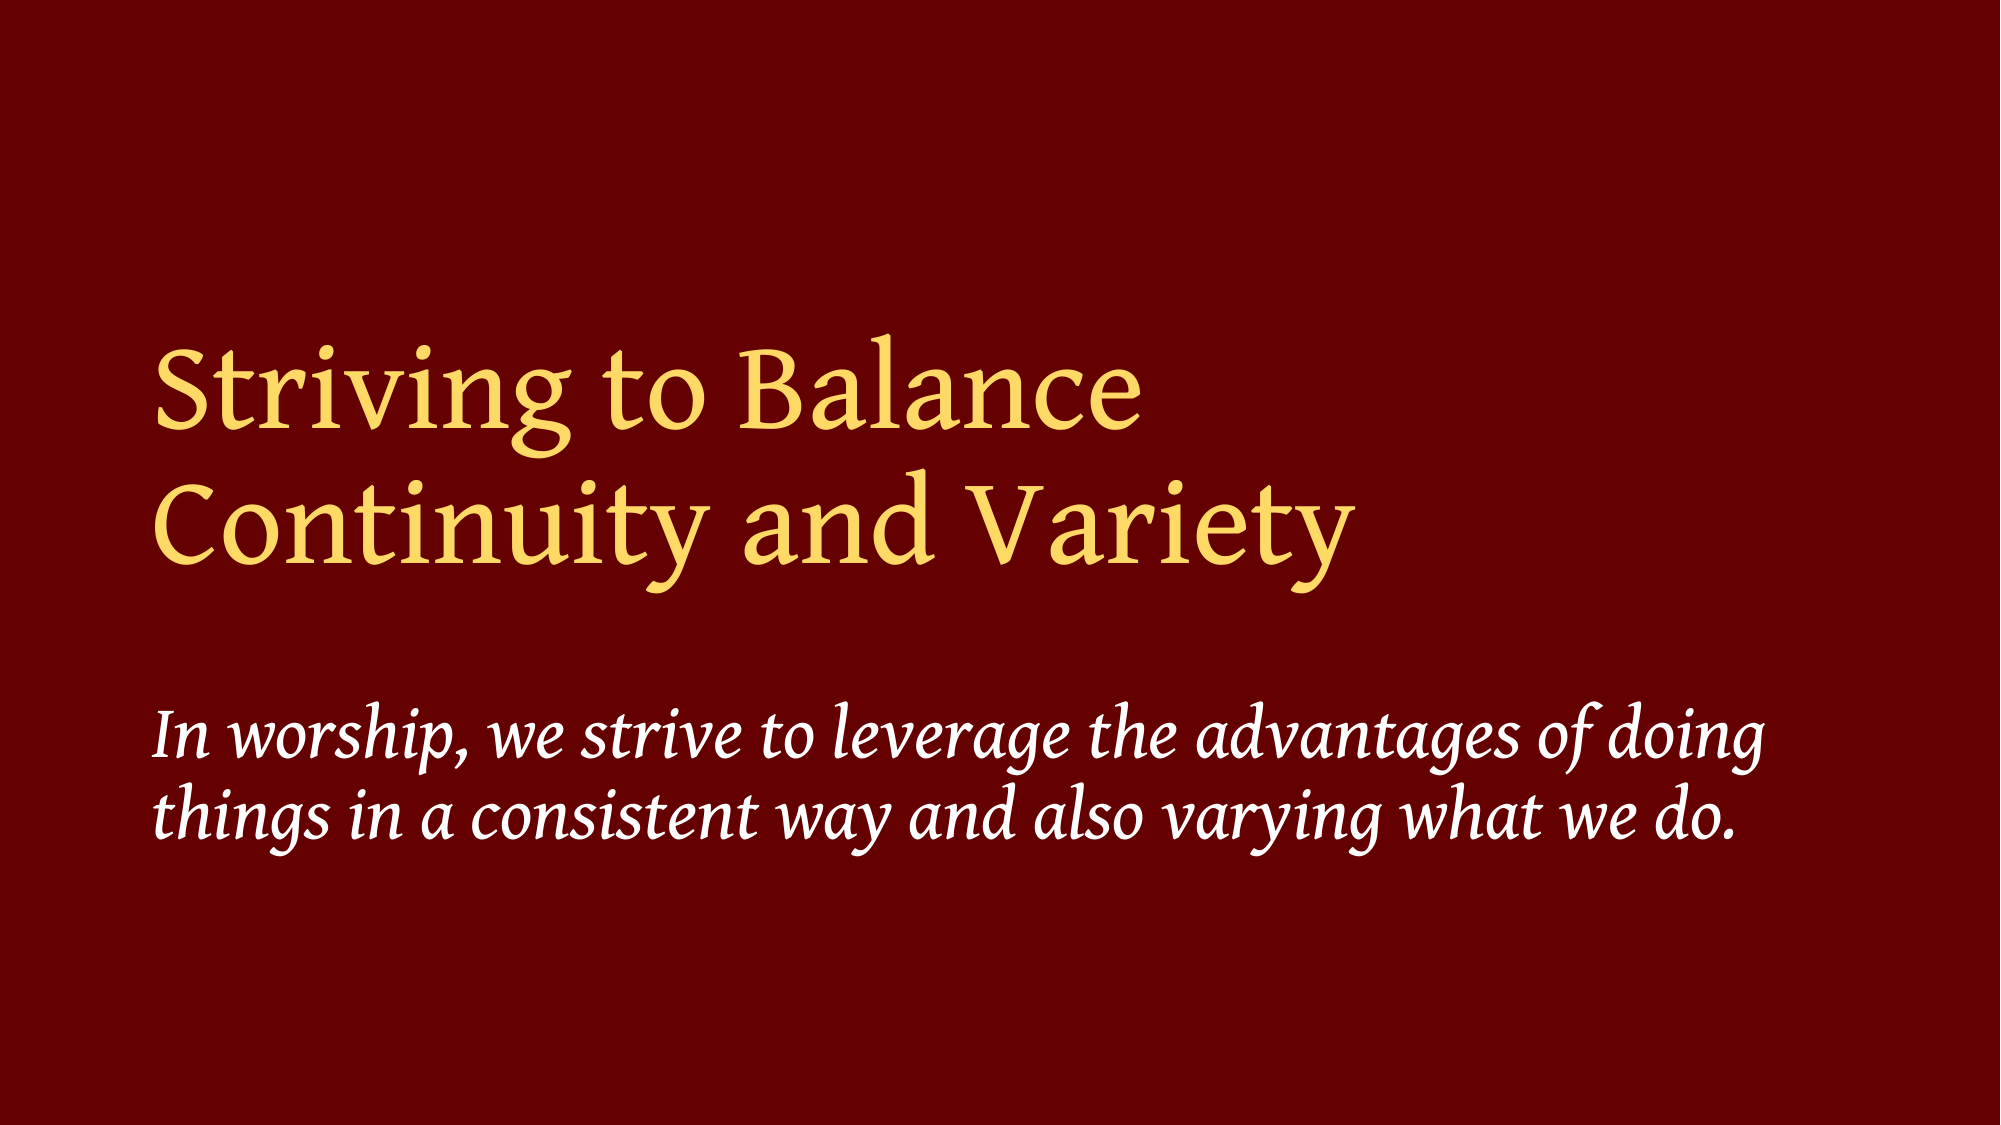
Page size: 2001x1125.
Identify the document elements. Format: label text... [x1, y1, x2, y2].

title Striving to Balance Continuity and Variety [136, 280, 1862, 598]
list In worship, we strive to leverage the advantages of doing things in a consistent way and also varying what we do. [136, 685, 1862, 999]
